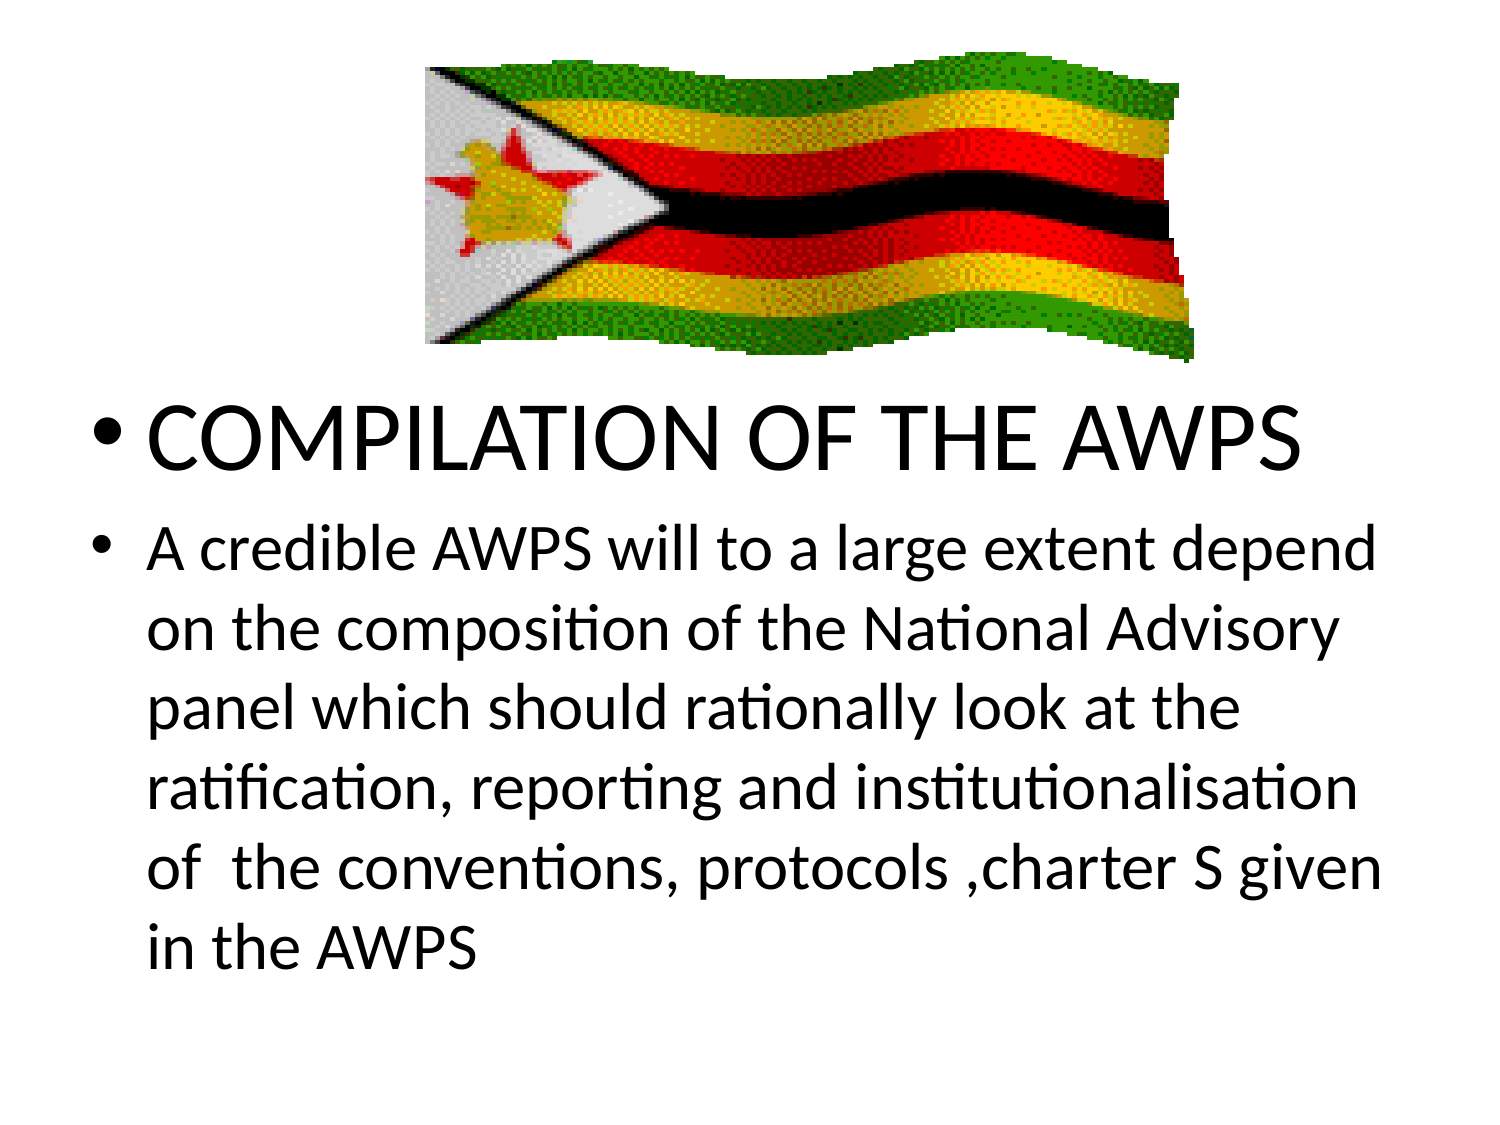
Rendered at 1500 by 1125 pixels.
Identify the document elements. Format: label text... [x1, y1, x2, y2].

list COMPILATION OF THE AWPS A credible AWPS will to a large extent depend on the composition of the National Advisory panel which should rationally look at the ratification, reporting and institutionalisation of the conventions, protocols ,charter S given in the AWPS [75, 262, 1425, 1005]
picture [424, 49, 1201, 363]
